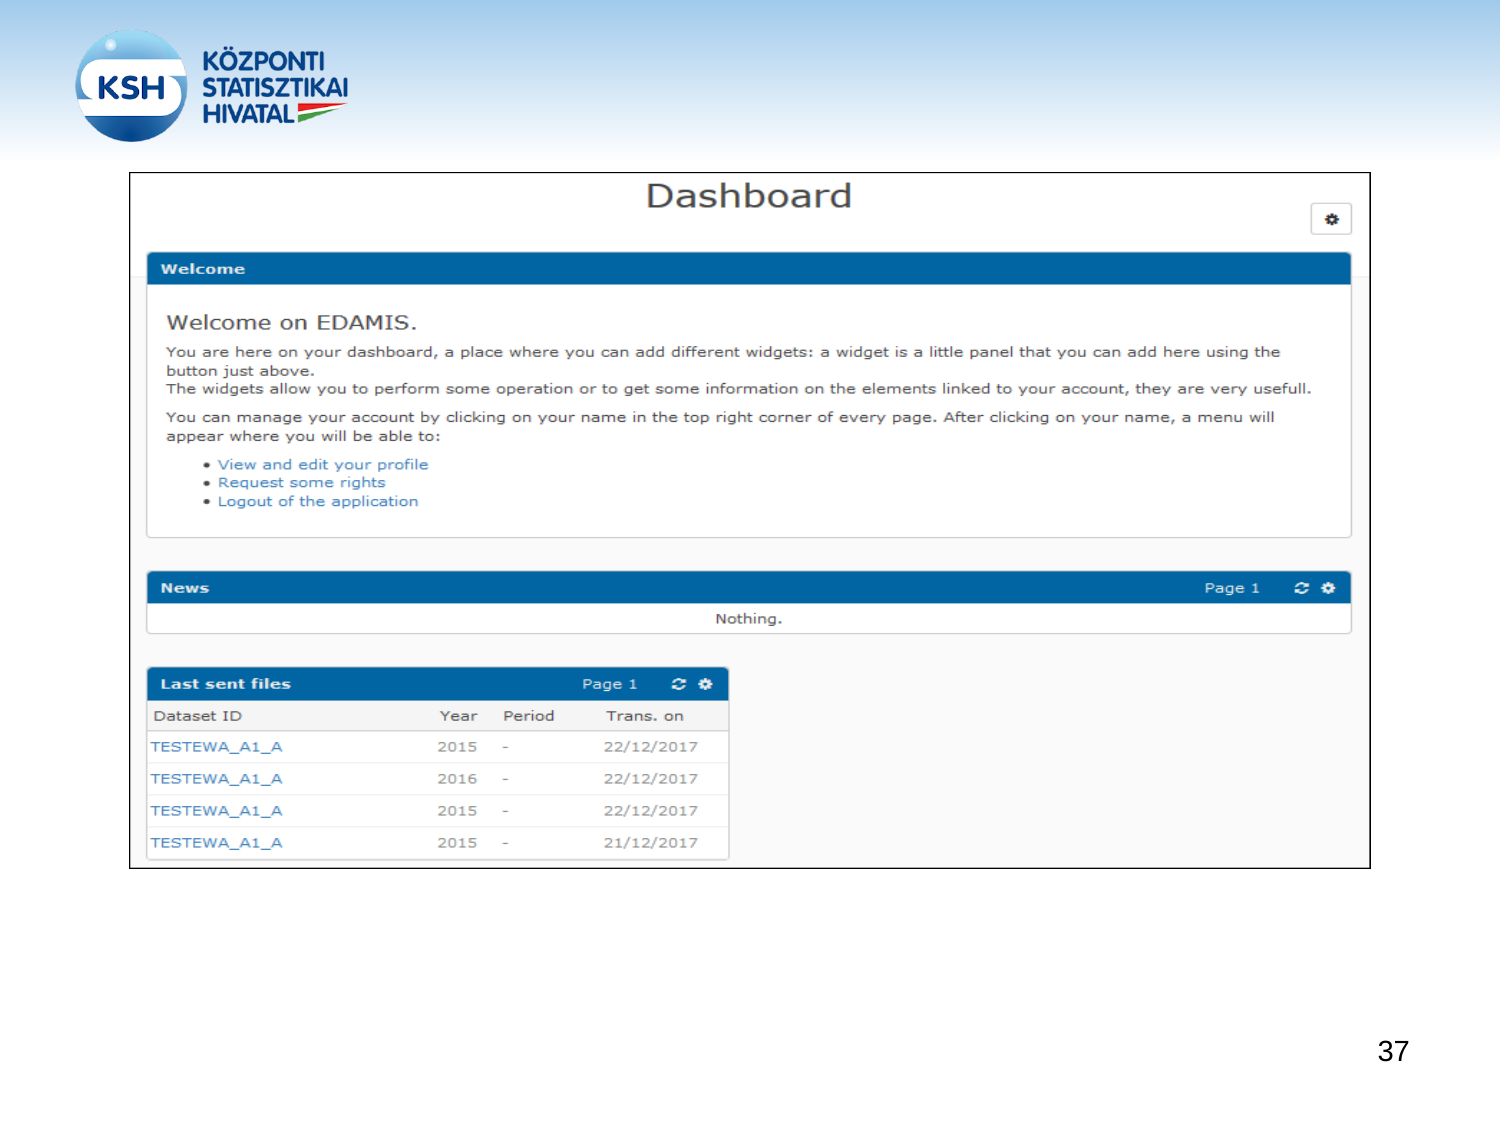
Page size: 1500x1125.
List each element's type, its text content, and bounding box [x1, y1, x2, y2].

slide_number 37 [1074, 1024, 1425, 1103]
picture [75, 29, 348, 142]
picture [129, 172, 1371, 869]
